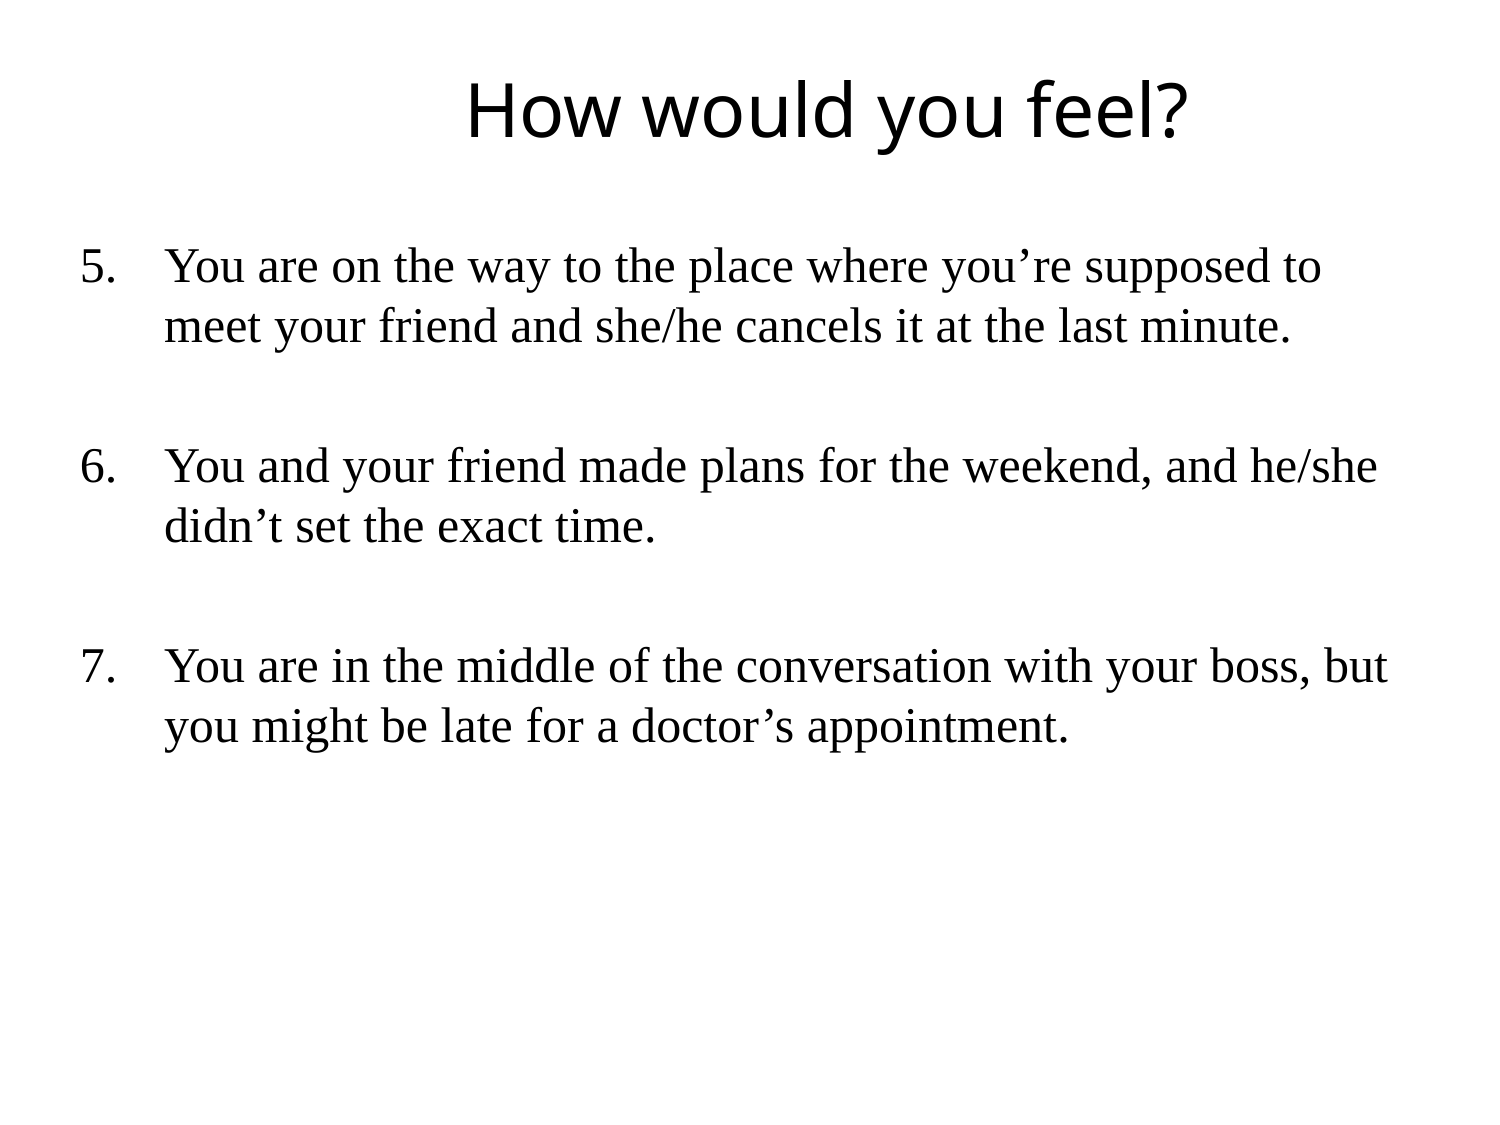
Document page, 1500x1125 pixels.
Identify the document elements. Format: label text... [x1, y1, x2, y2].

list How would you feel? You are on the way to the place where you’re supposed to meet your friend and she/he cancels it at the last minute. You and your friend made plans for the weekend, and he/she didn’t set the exact time. You are in the middle of the conversation with your boss, but you might be late for a doctor’s appointment. [64, 54, 1415, 1083]
